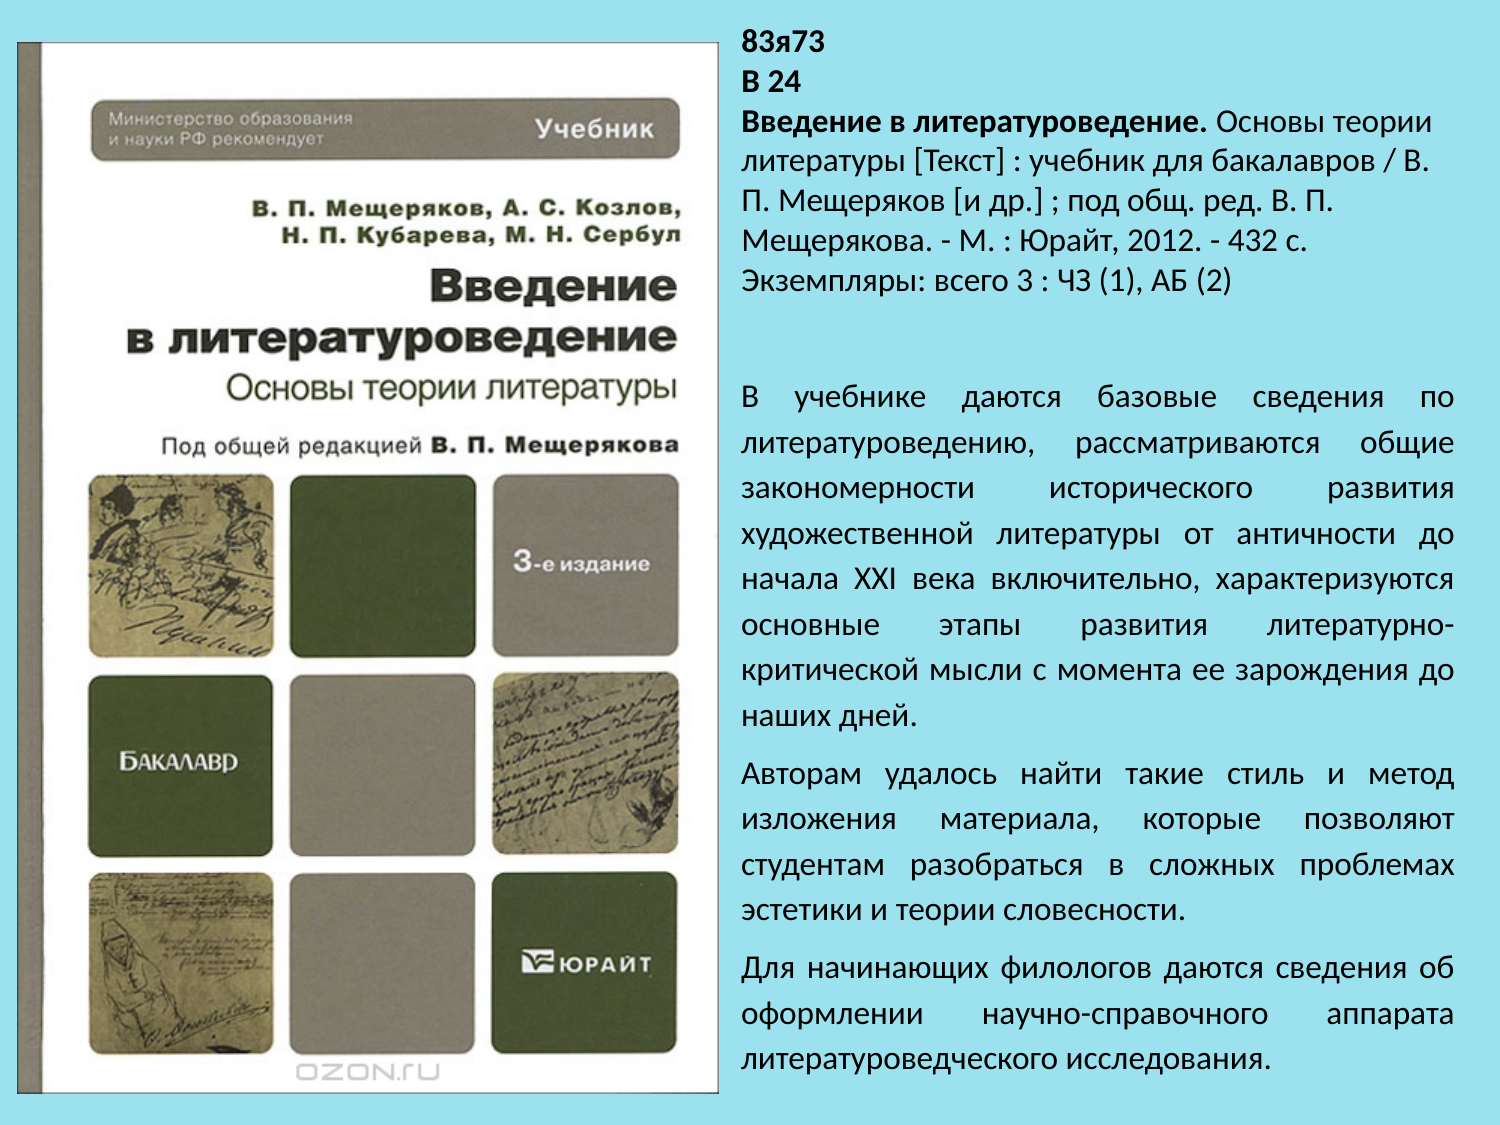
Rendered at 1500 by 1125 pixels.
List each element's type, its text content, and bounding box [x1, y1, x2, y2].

title 83я73 В 24 Введение в литературоведение. Основы теории литературы [Текст] : учебник для бакалавров / В. П. Мещеряков [и др.] ; под общ. ред. В. П. Мещерякова. - М. : Юрайт, 2012. - 432 с. Экземпляры: всего 3 : ЧЗ (1), АБ (2) [726, 19, 1483, 339]
text_box В учебнике даются базовые сведения по литературоведению, рассматриваются общие закономерности исторического развития художественной литературы от античности до начала XXI века включительно, характеризуются основные этапы развития литературно-критической мысли с момента ее зарождения до наших дней. Авторам удалось найти такие стиль и метод изложения материала, которые позволяют студентам разобраться в сложных проблемах эстетики и теории словесности. Для начинающих филологов даются сведения об оформлении научно-справочного аппарата литературоведческого исследования. [729, 361, 1471, 1084]
picture [17, 42, 720, 1095]
